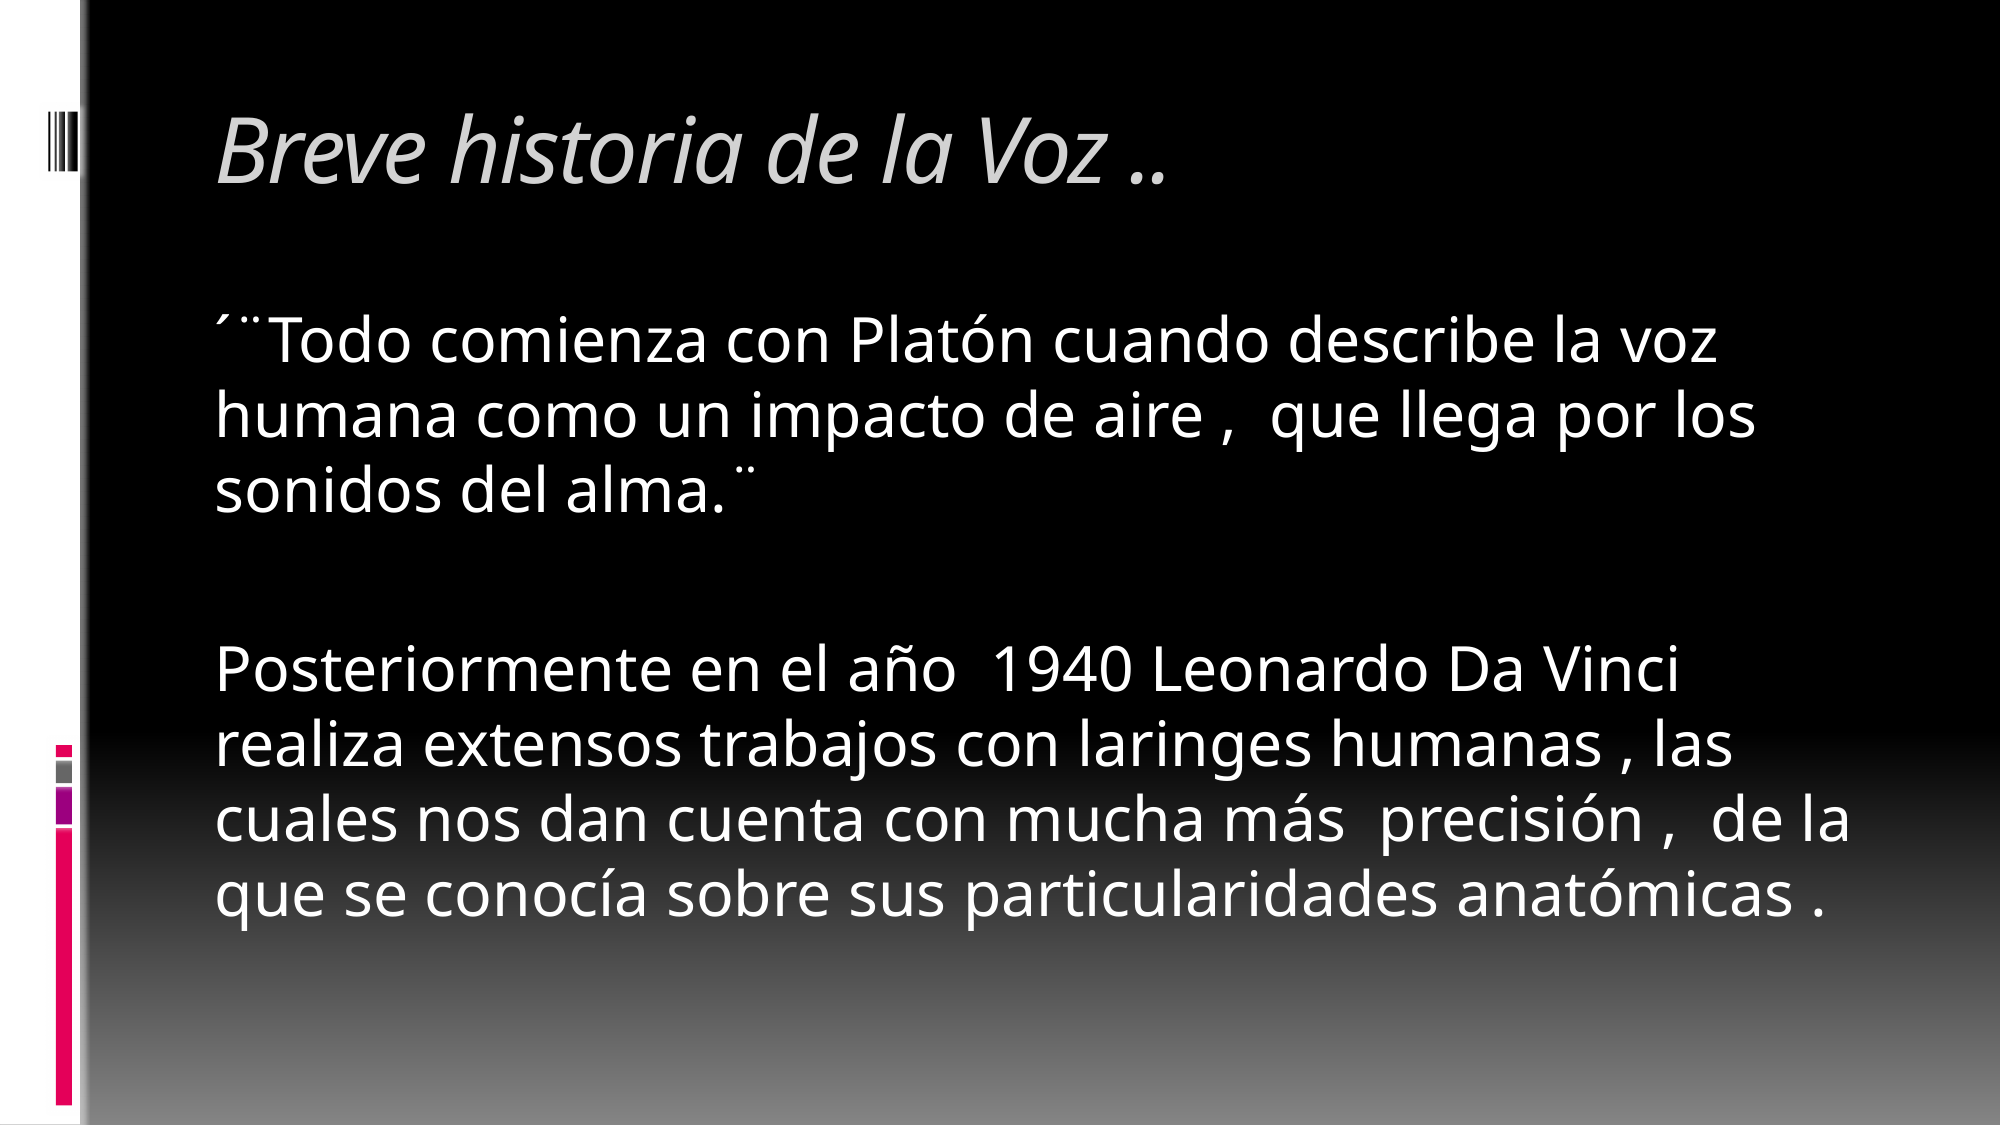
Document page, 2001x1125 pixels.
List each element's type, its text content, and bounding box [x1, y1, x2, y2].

list ´¨Todo comienza con Platón cuando describe la voz humana como un impacto de aire , que llega por los sonidos del alma.¨ Posteriormente en el año 1940 Leonardo Da Vinci realiza extensos trabajos con laringes humanas , las cuales nos dan cuenta con mucha más precisión , de la que se conocía sobre sus particularidades anatómicas . [200, 292, 1900, 1043]
title Breve historia de la Voz .. [200, 83, 1900, 234]
